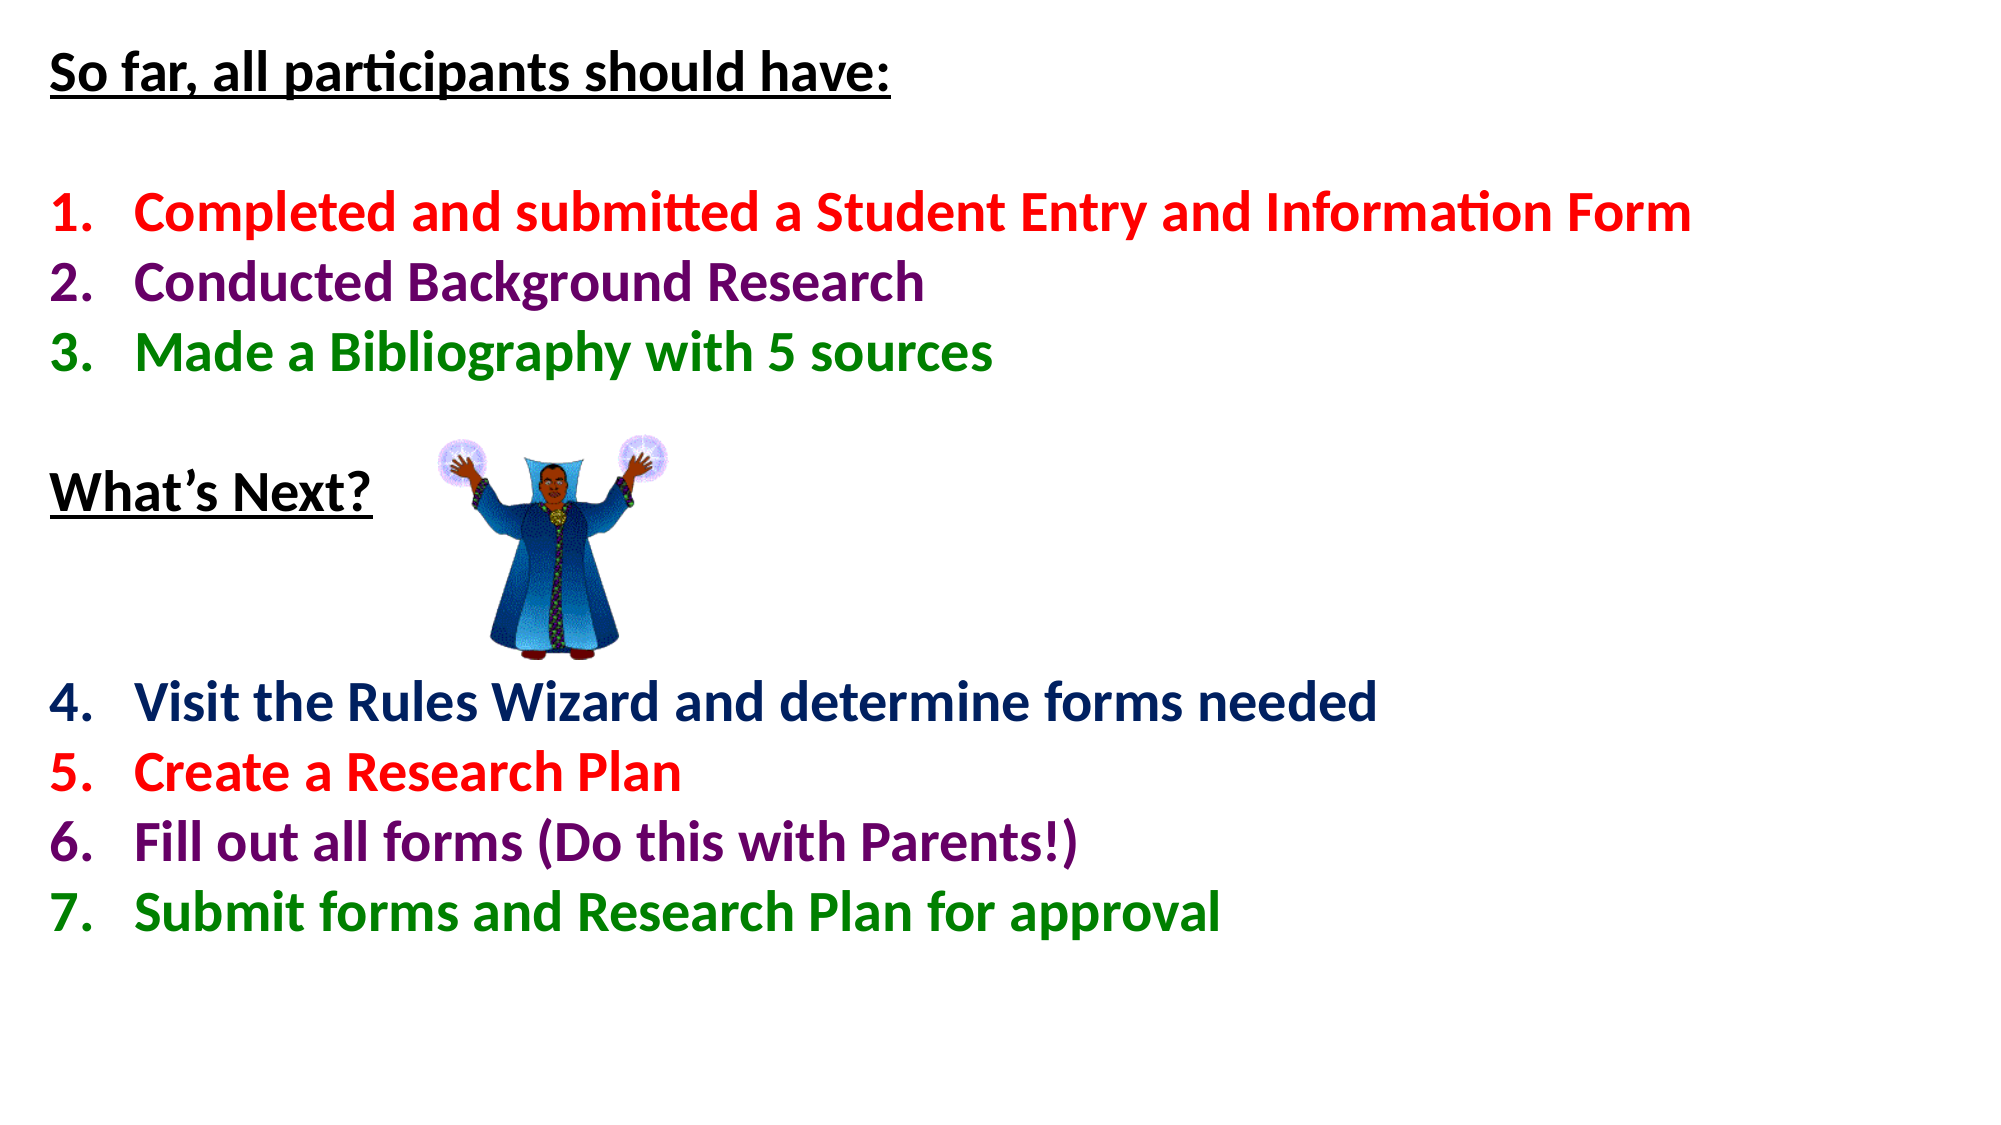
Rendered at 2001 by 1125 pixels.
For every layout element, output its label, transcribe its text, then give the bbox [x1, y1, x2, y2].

text_box So far, all participants should have: Completed and submitted a Student Entry and Information Form Conducted Background Research Made a Bibliography with 5 sources What’s Next? Visit the Rules Wizard and determine forms needed Create a Research Plan Fill out all forms (Do this with Parents!) Submit forms and Research Plan for approval [35, 25, 1894, 951]
picture [437, 433, 669, 660]
